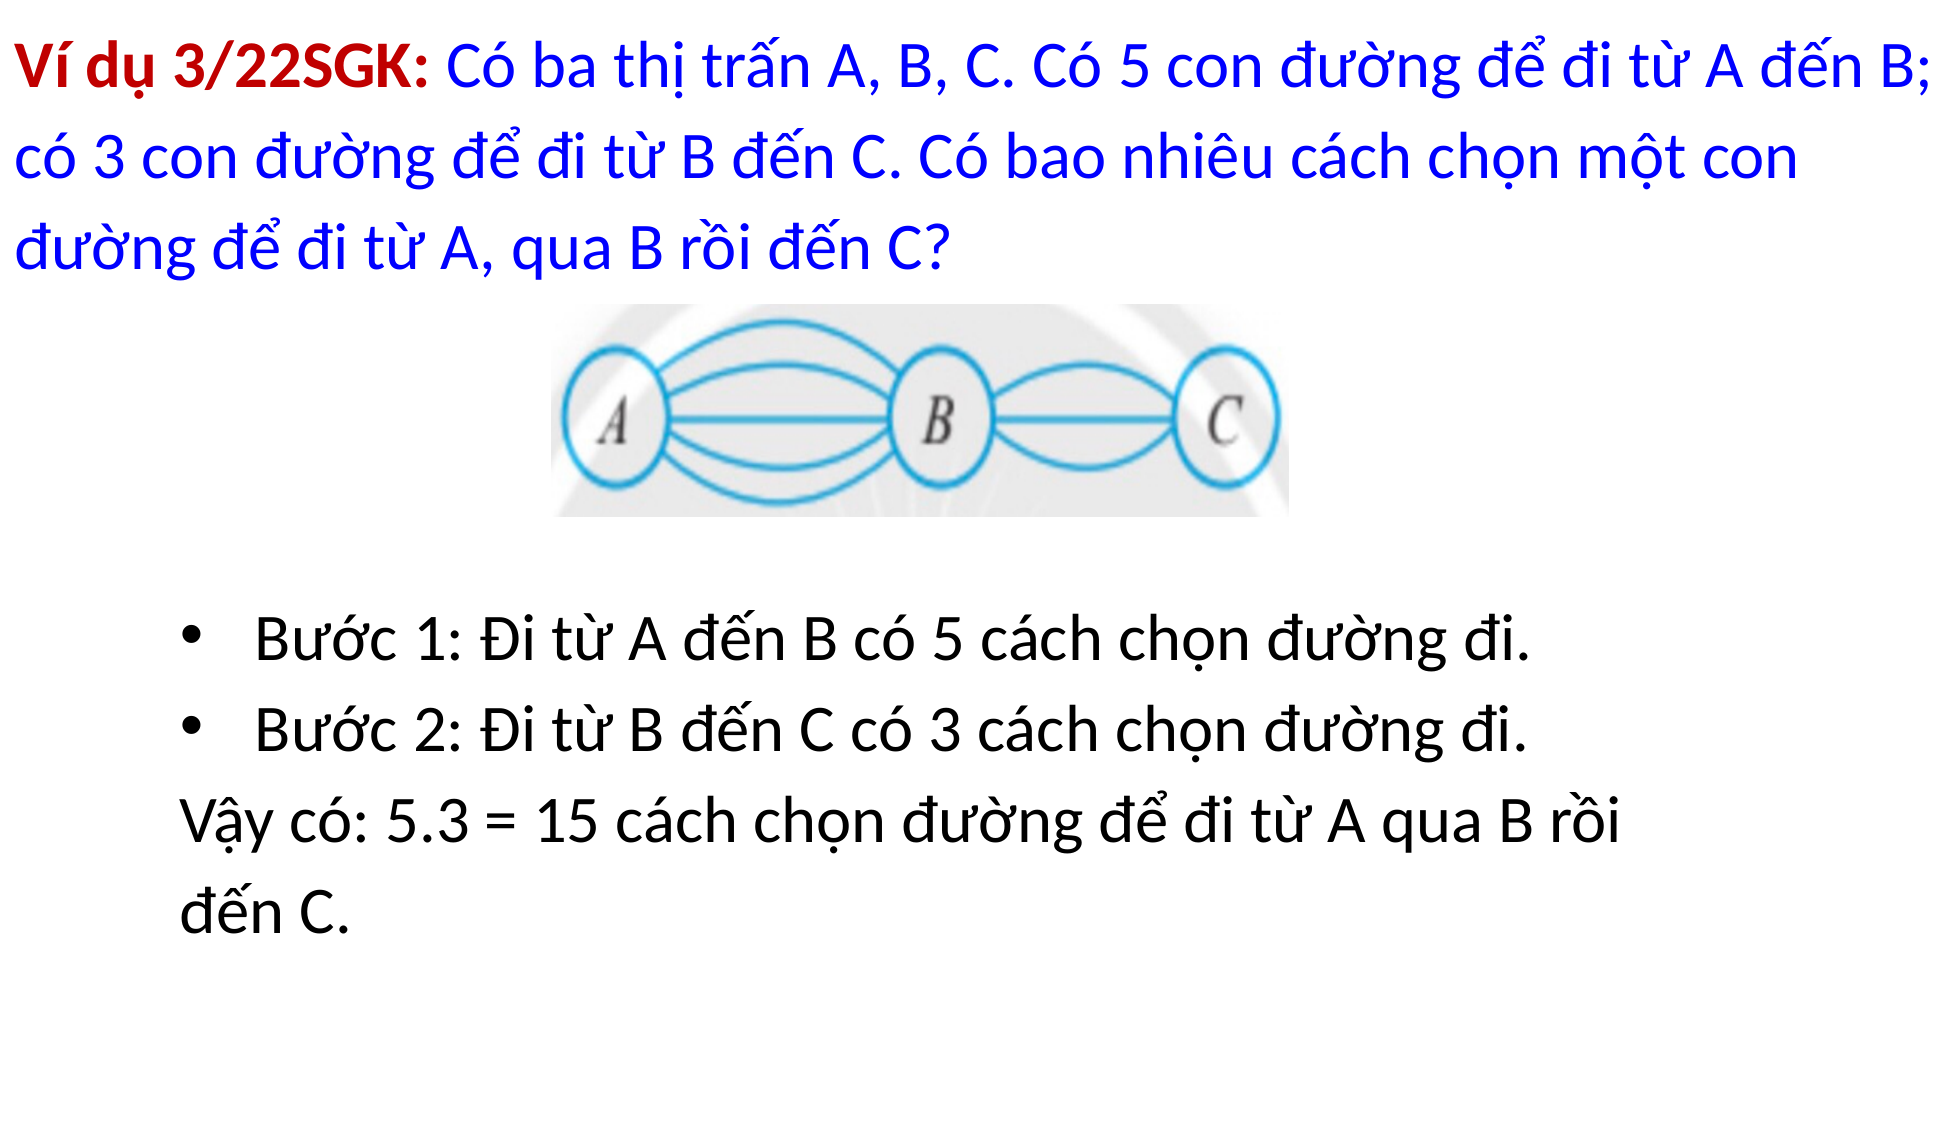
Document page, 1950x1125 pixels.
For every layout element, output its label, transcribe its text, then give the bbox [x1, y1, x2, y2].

picture [551, 304, 1289, 517]
text_box Ví dụ 3/22SGK: Có ba thị trấn A, B, C. Có 5 con đường để đi từ A đến B; có 3 con đường để đi từ B đến C. Có bao nhiêu cách chọn một con đường để đi từ A, qua B rồi đến C? [0, 2, 1950, 291]
text_box Bước 1: Đi từ A đến B có 5 cách chọn đường đi. Bước 2: Đi từ B đến C có 3 cách chọn đường đi. Vậy có: 5.3 = 15 cách chọn đường để đi từ A qua B rồi đến C. [165, 574, 1676, 955]
